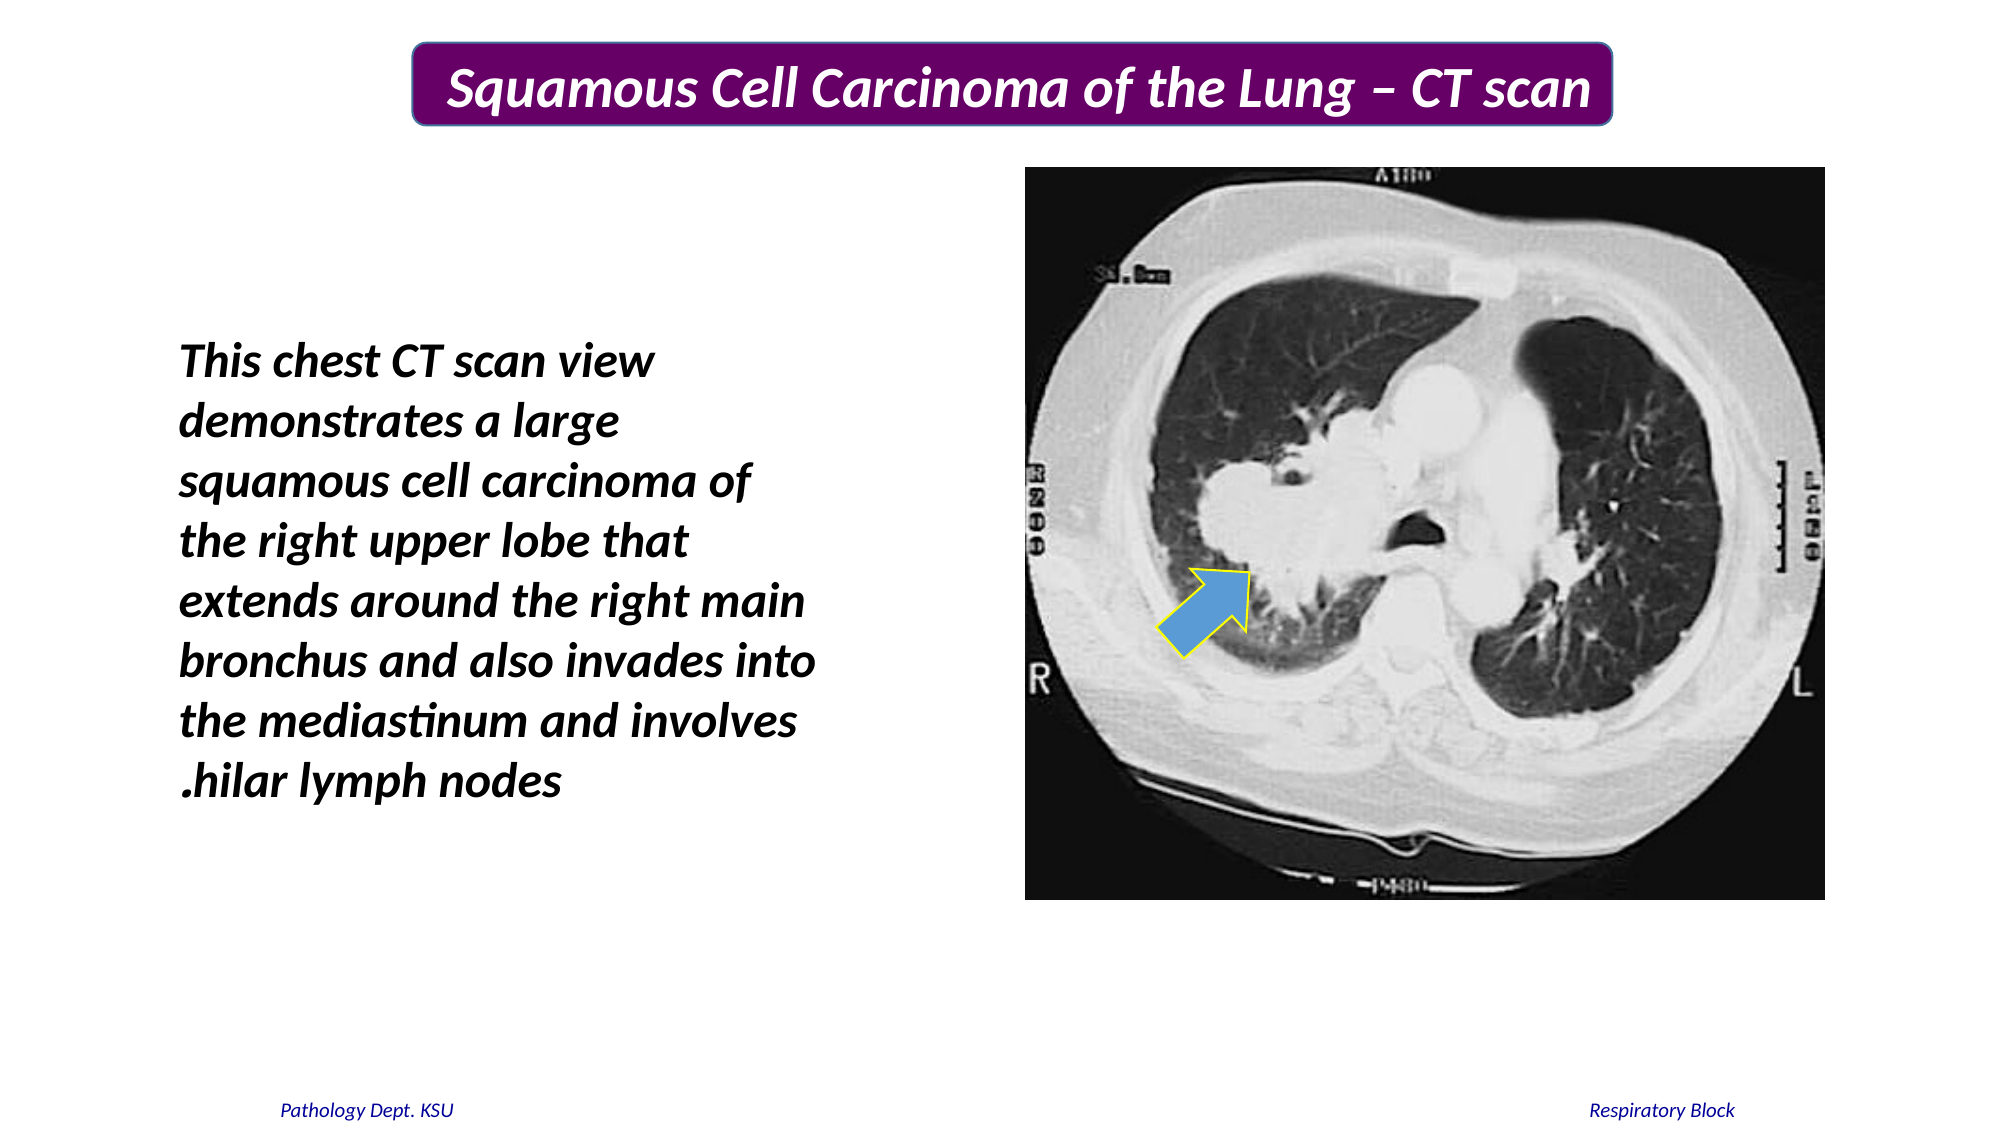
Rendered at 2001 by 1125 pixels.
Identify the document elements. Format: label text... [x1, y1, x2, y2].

picture [1024, 167, 1826, 900]
text_box Pathology Dept. KSU [249, 1089, 469, 1125]
text_box Respiratory Block [1566, 1089, 1750, 1125]
text_box This chest CT scan view demonstrates a large squamous cell carcinoma of the right upper lobe that extends around the right main bronchus and also invades into the mediastinum and involves hilar lymph nodes. [163, 319, 838, 815]
text_box Squamous Cell Carcinoma of the Lung – CT scan [411, 41, 1614, 127]
